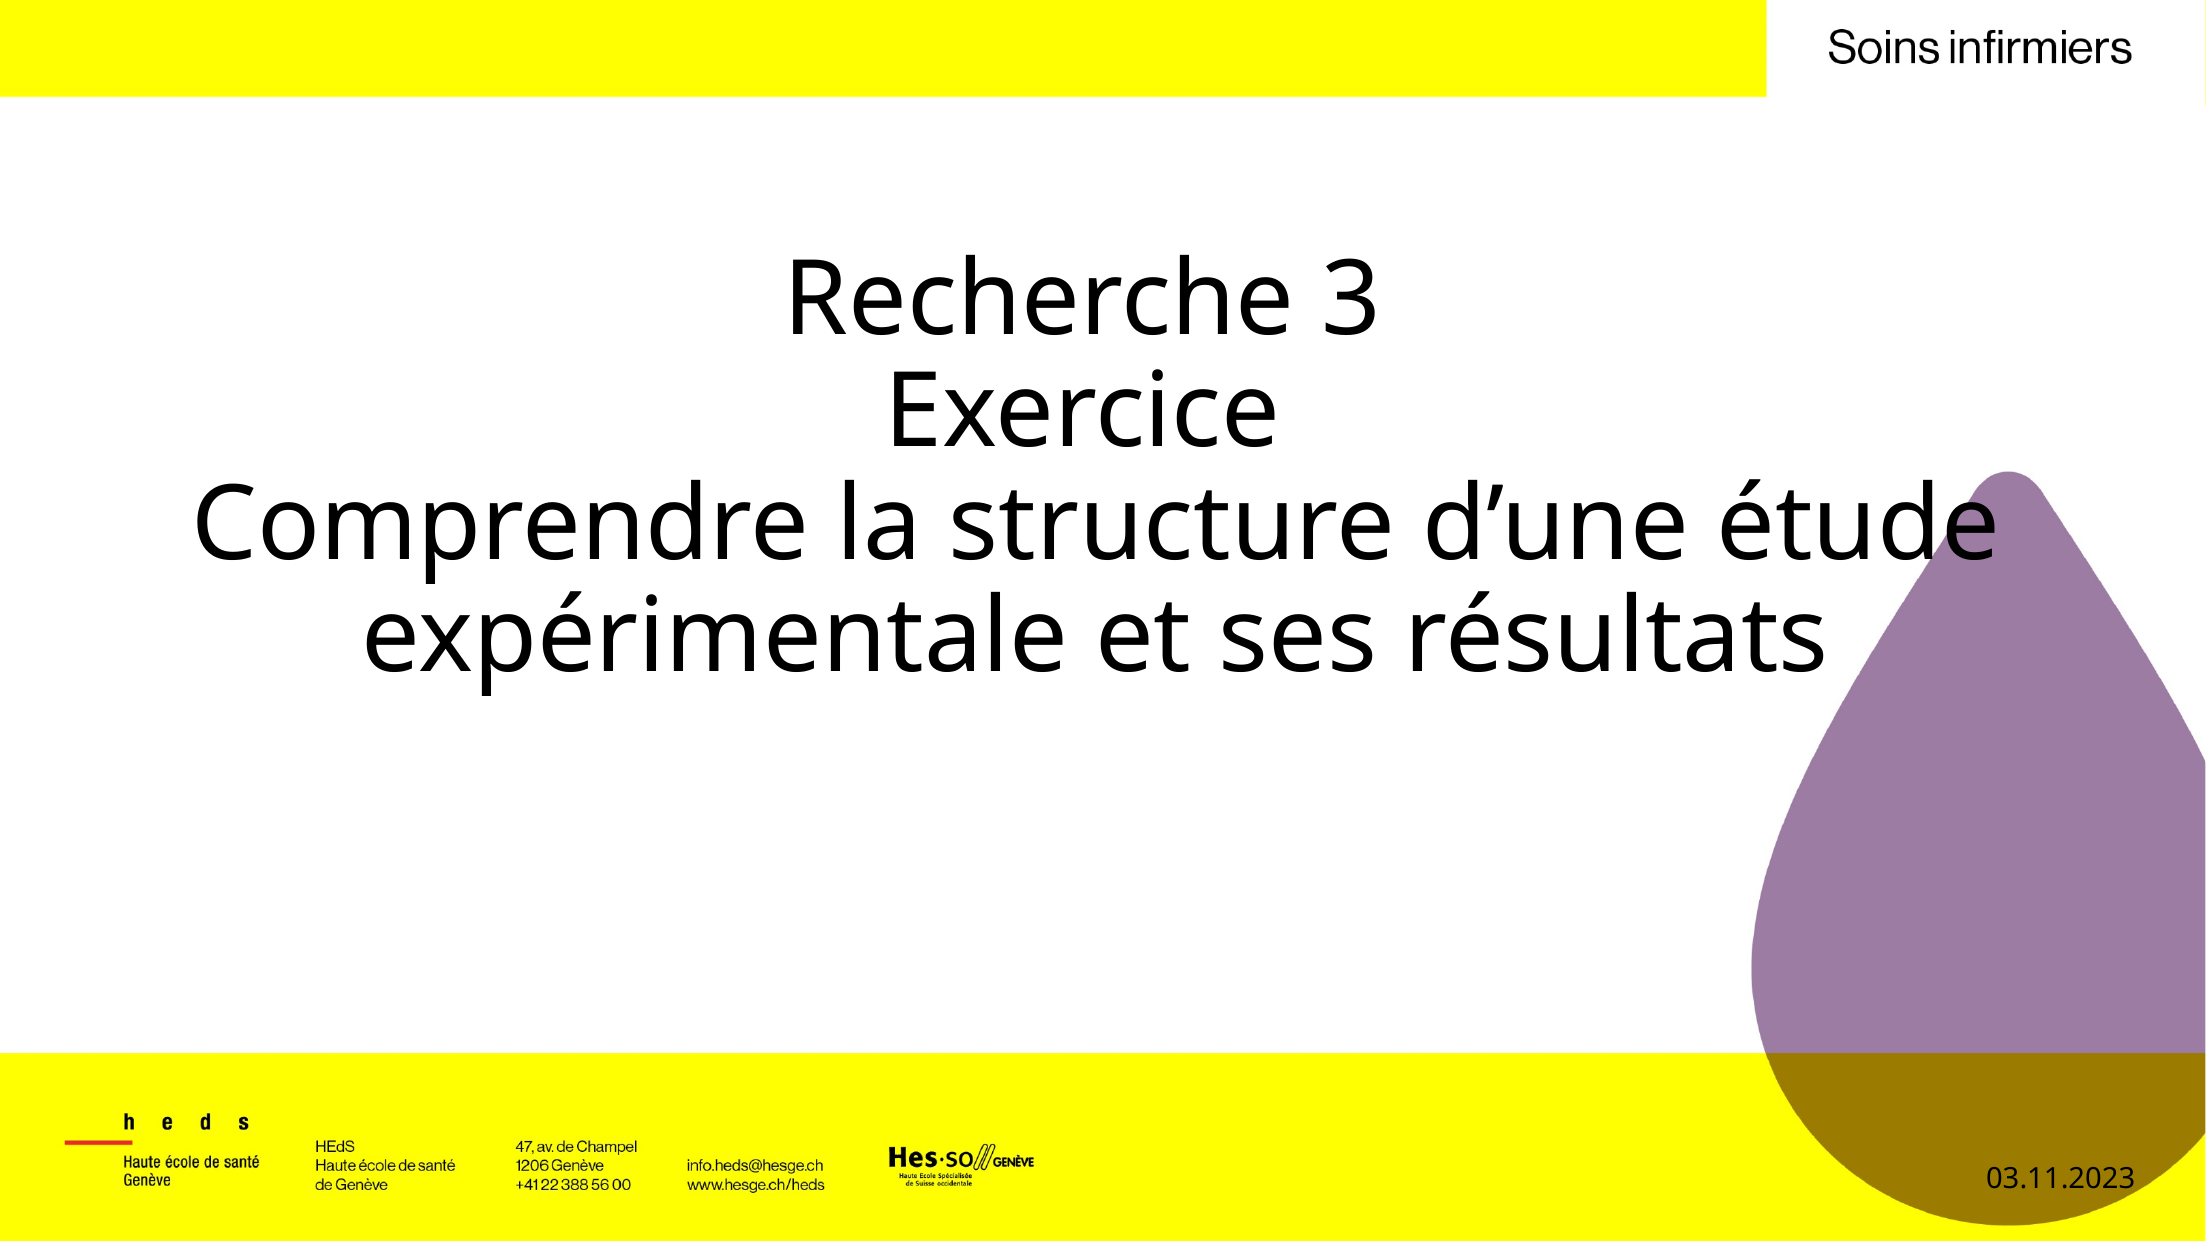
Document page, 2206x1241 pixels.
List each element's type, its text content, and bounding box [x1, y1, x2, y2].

picture [0, 0, 2206, 1241]
title Recherche 3 Exercice Comprendre la structure d’une étude expérimentale et ses résultats [78, 236, 2114, 765]
list 03.11.2023 [1566, 1155, 2151, 1224]
